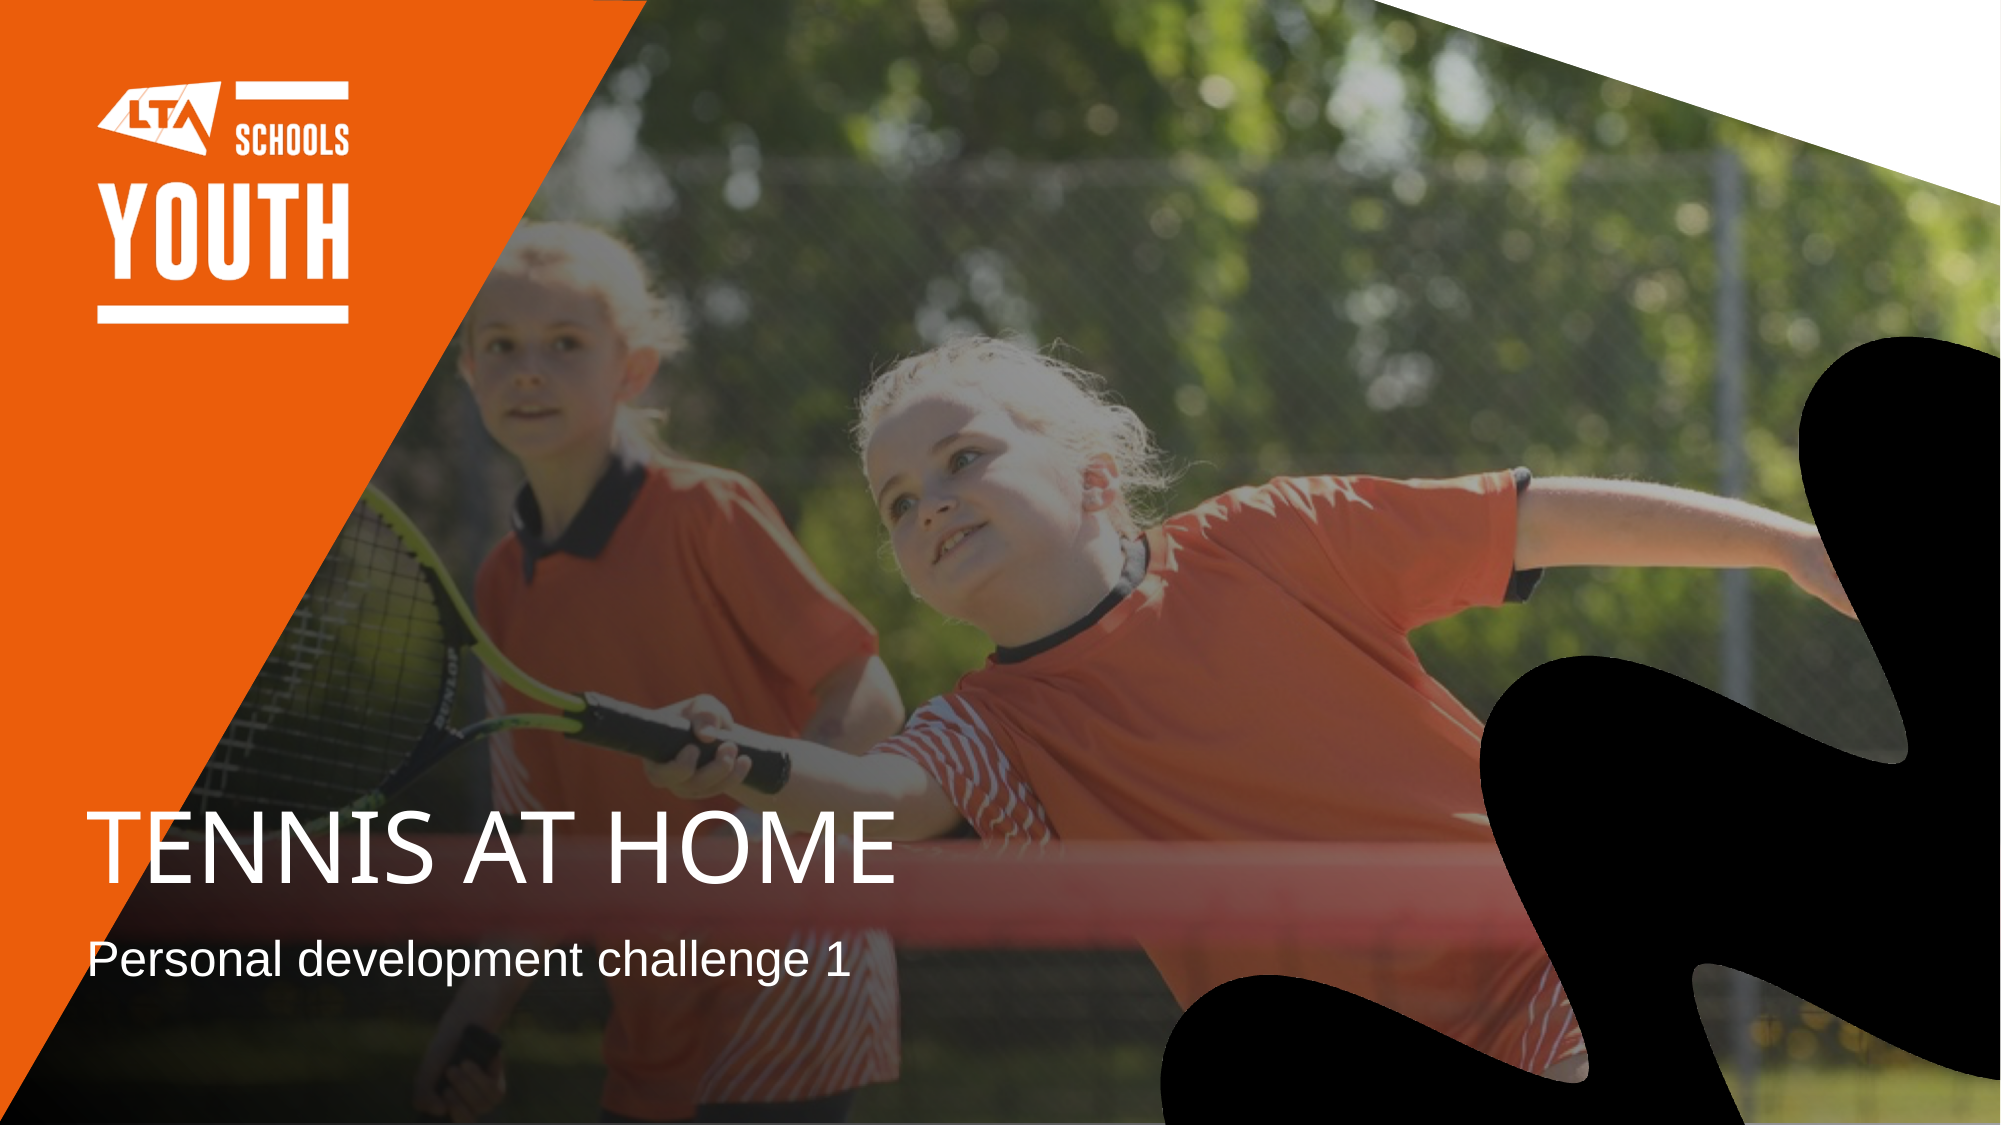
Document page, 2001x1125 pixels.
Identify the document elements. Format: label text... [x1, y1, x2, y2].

picture [85, 65, 361, 340]
picture [917, 2, 2001, 1125]
text_box TENNIS AT HOME [71, 776, 1558, 912]
text_box Personal development challenge 1 [71, 830, 935, 1023]
